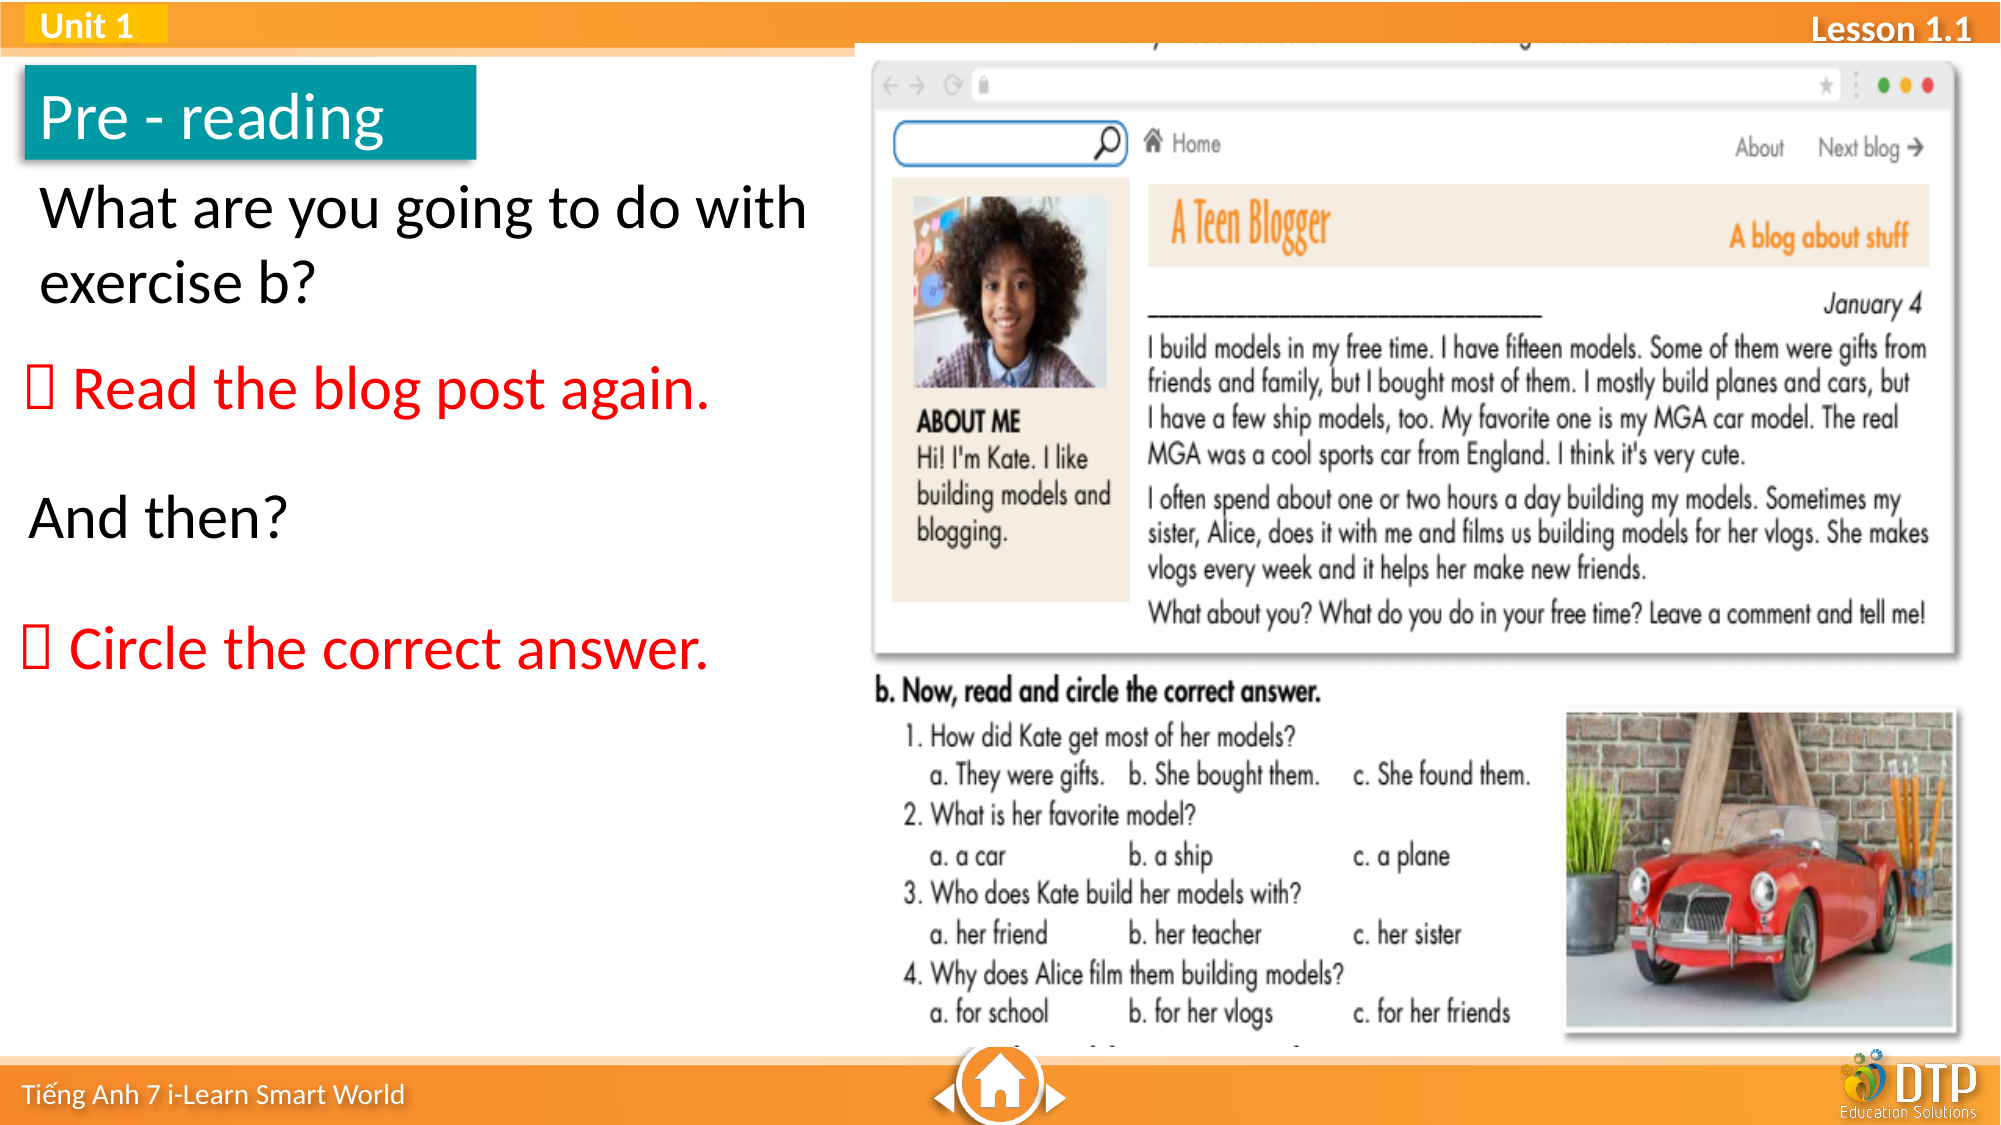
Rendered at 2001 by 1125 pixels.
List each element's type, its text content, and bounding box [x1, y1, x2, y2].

text_box  Read the blog post again. [6, 339, 849, 430]
text_box And then? [13, 469, 849, 559]
text_box  Circle the correct answer. [2, 599, 849, 690]
text_box Pre - reading [24, 65, 477, 158]
picture [0, 2, 2001, 1125]
text_box What are you going to do with exercise b? [24, 158, 849, 324]
text_box Unit 1 [24, 0, 200, 54]
